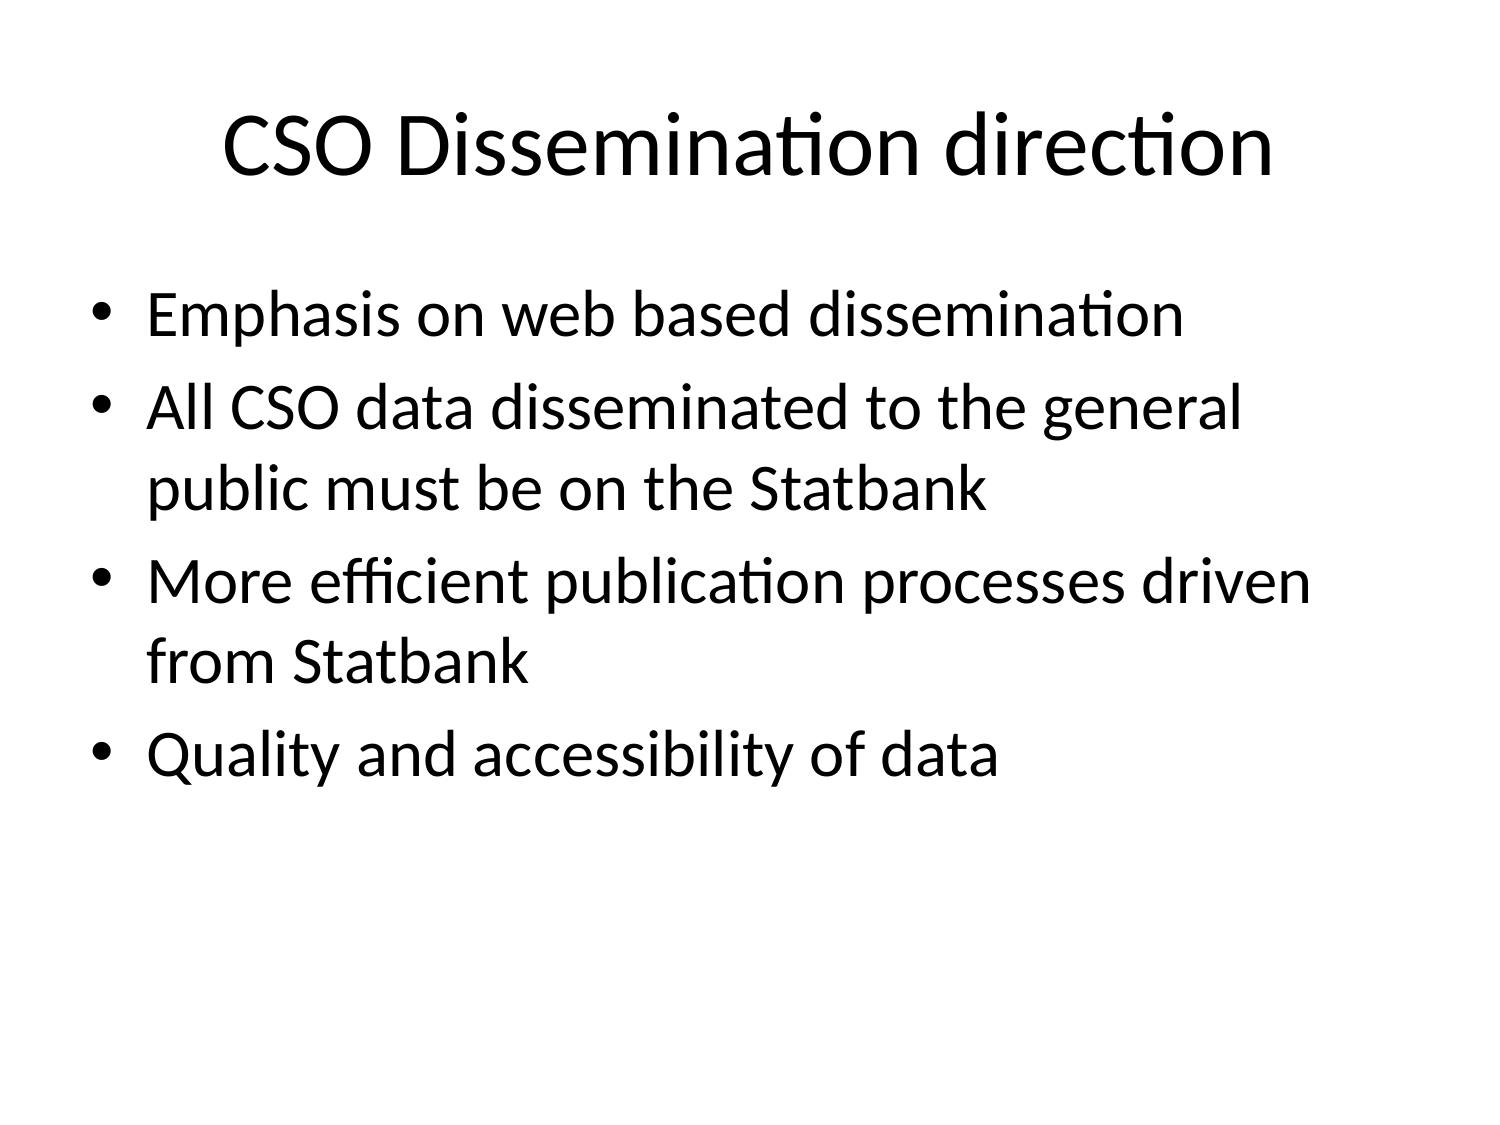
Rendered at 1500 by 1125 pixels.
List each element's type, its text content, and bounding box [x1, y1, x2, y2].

list Emphasis on web based dissemination All CSO data disseminated to the general public must be on the Statbank More efficient publication processes driven from Statbank Quality and accessibility of data [75, 262, 1425, 1005]
title CSO Dissemination direction [75, 45, 1425, 233]
